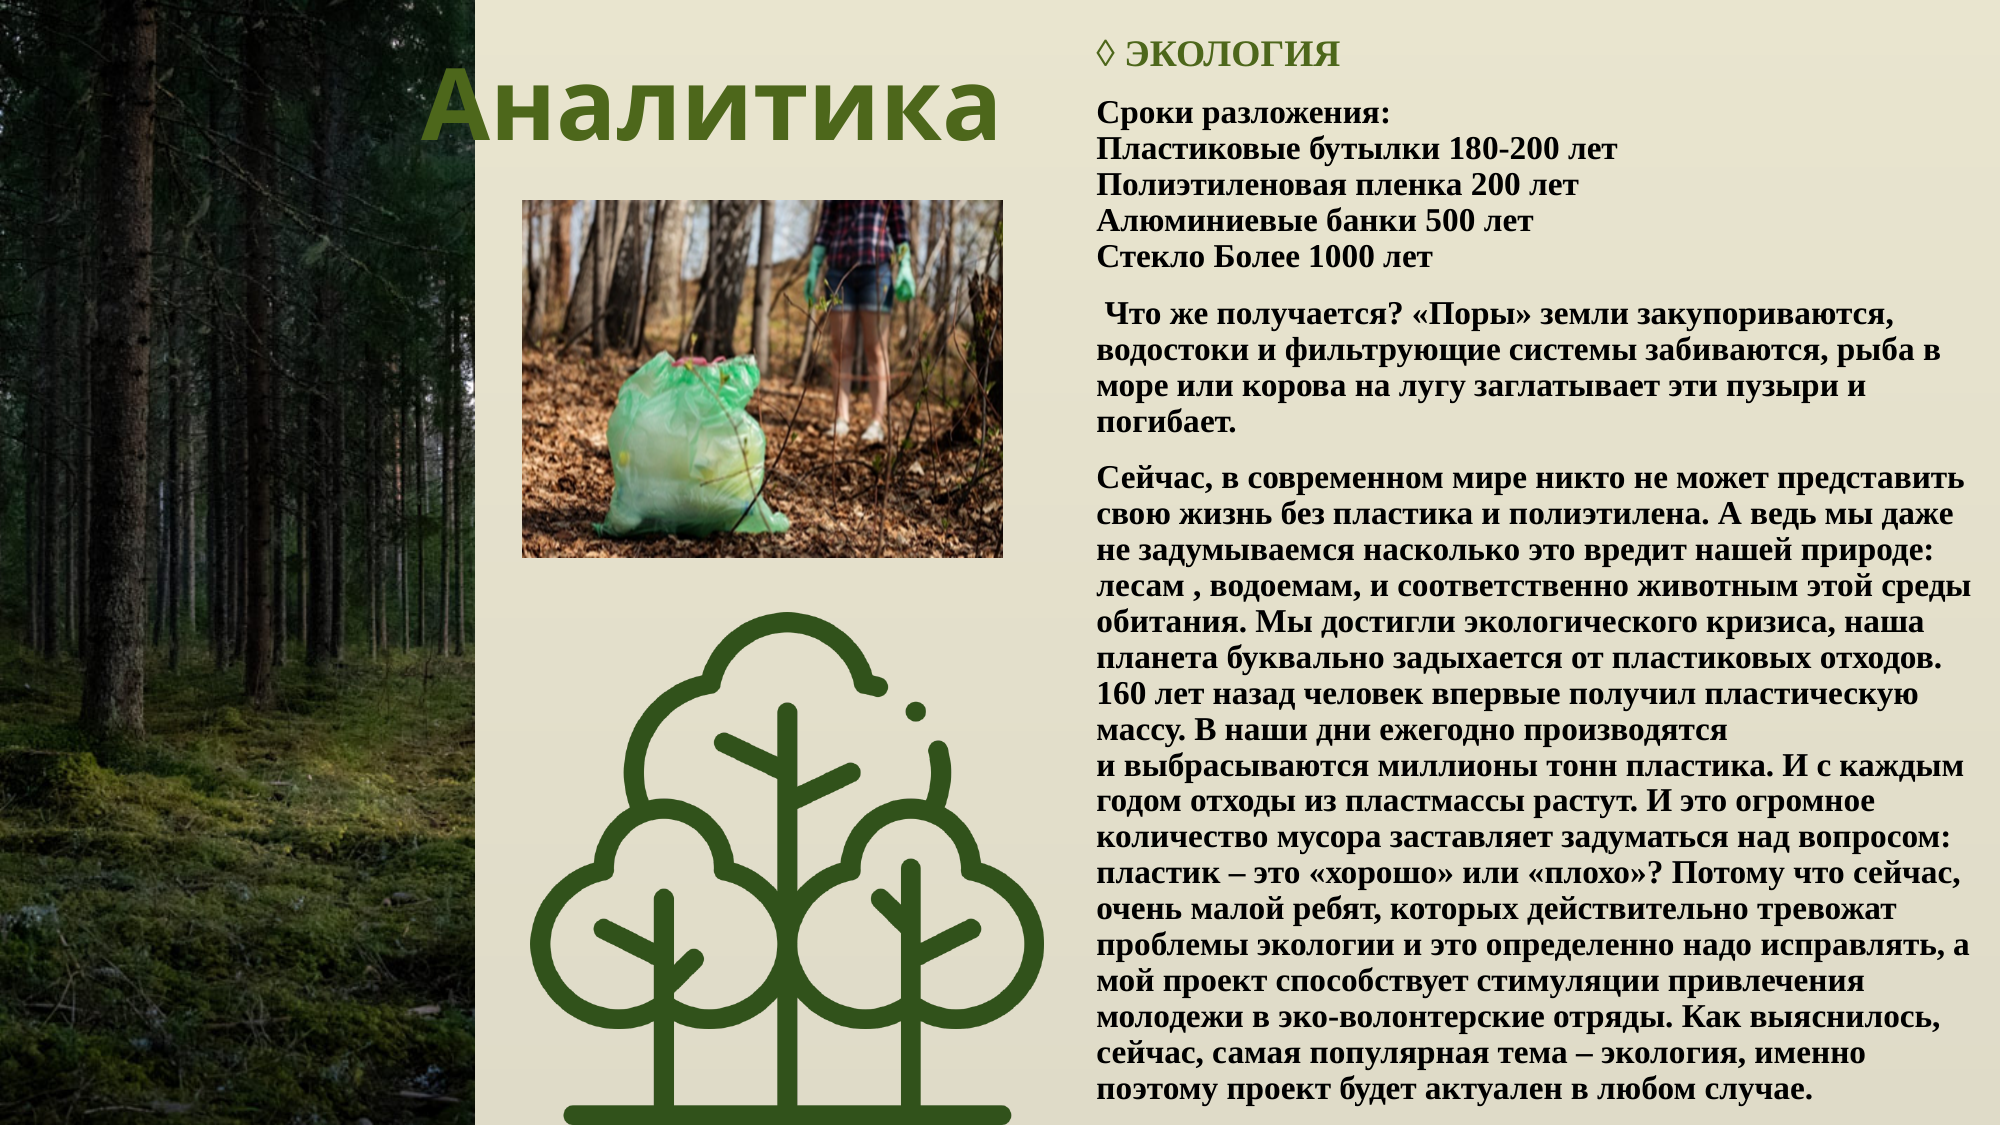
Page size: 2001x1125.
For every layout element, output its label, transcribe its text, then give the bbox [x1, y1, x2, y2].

picture [530, 612, 1044, 1125]
picture [0, 0, 475, 1125]
title Аналитика [277, 0, 1174, 207]
picture [522, 200, 1003, 558]
text_box [1044, 1056, 1350, 1117]
list ◊ ЭКОЛОГИЯ Сроки разложения: Пластиковые бутылки 180-200 лет Полиэтиленовая пленка 200 лет Алюминиевые банки 500 лет Стекло Более 1000 лет Что же получается? «Поры» земли закупориваются, водостоки и фильтрующие системы забиваются, рыба в море или корова на лугу заглатывает эти пузыри и погибает. Сейчас, в современном мире никто не может представить свою жизнь без пластика и полиэтилена. А ведь мы даже не задумываемся насколько это вредит нашей природе: лесам , водоемам, и соответственно животным этой среды обитания. Мы достигли экологического кризиса, наша планета буквально задыхается от пластиковых отходов. 160 лет назад человек впервые получил пластическую массу. В наши дни ежегодно производятся и выбрасываются миллионы тонн пластика. И с каждым годом отходы из пластмассы растут. И это огромное количество мусора заставляет задуматься над вопросом: пластик – это «хорошо» или «плохо»? Потому что сейчас, очень малой ребят, которых действительно тревожат проблемы экологии и это определенно надо исправлять, а мой проект способствует стимуляции привлечения молодежи в эко-волонтерские отряды. Как выяснилось, сейчас, самая популярная тема – экология, именно поэтому проект будет актуален в любом случае. [1081, 26, 2000, 1087]
